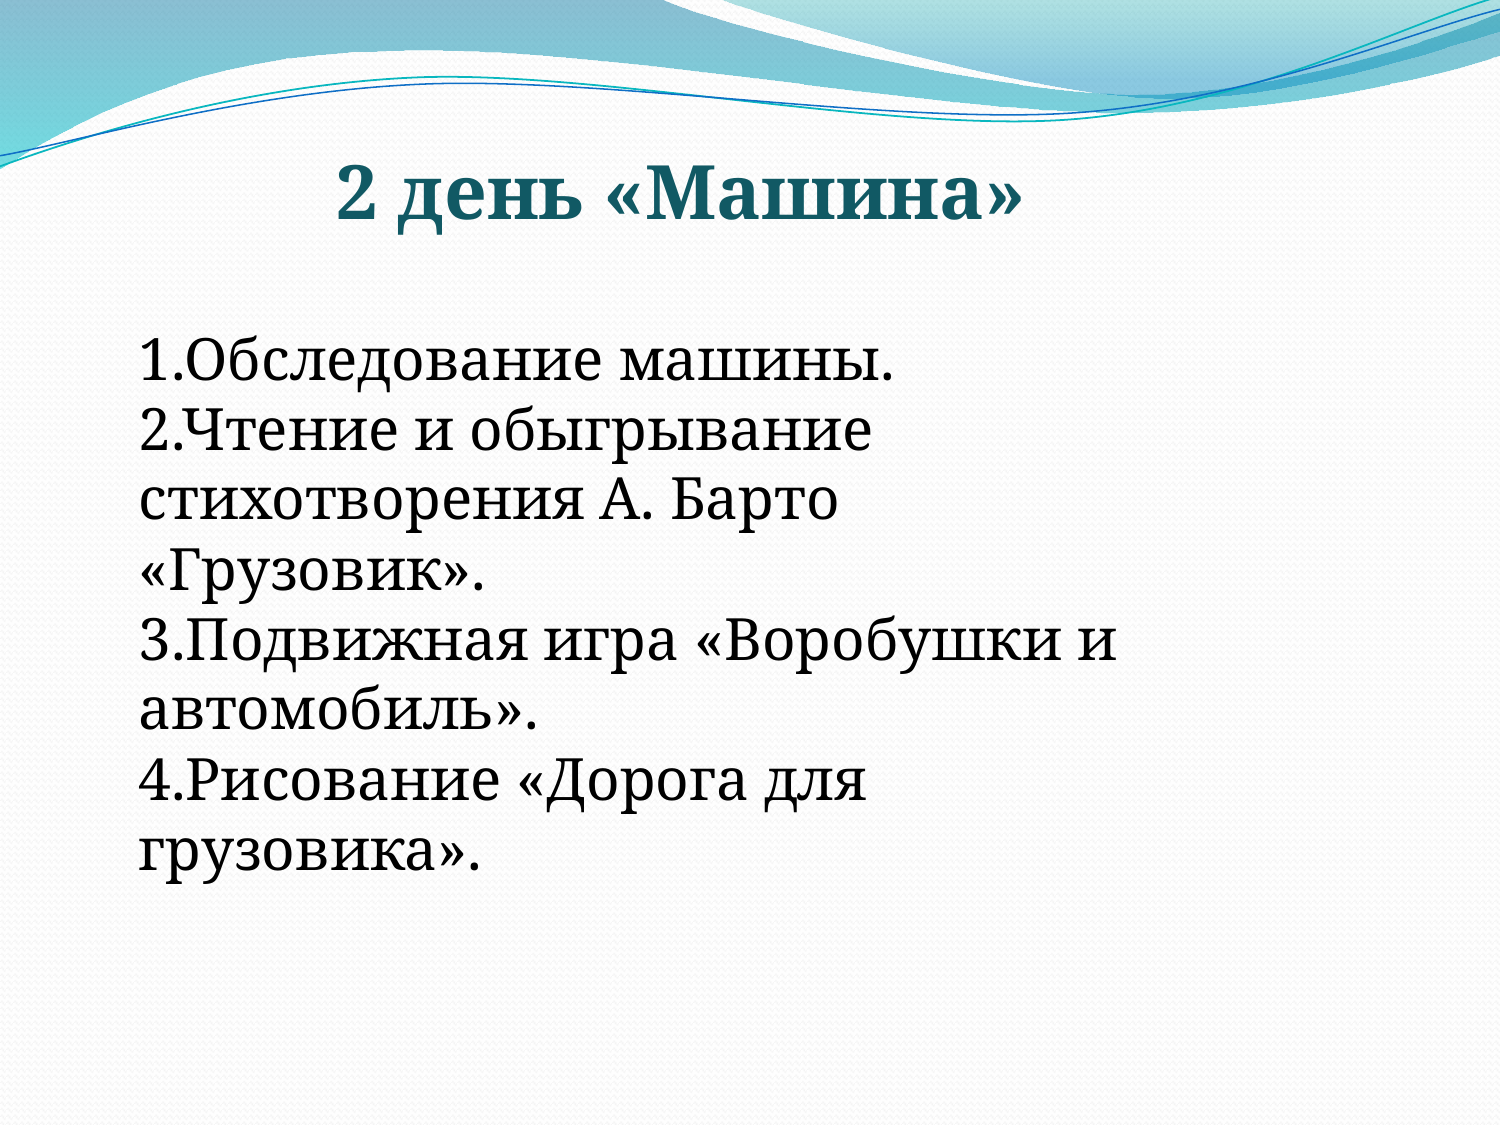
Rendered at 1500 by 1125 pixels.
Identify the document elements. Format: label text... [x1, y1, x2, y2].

text_box 2 день «Машина» [321, 137, 1090, 242]
text_box 1.Обследование машины. 2.Чтение и обыгрывание стихотворения А. Барто «Грузовик». 3.Подвижная игра «Воробушки и автомобиль». 4.Рисование «Дорога для грузовика». [123, 314, 1199, 889]
